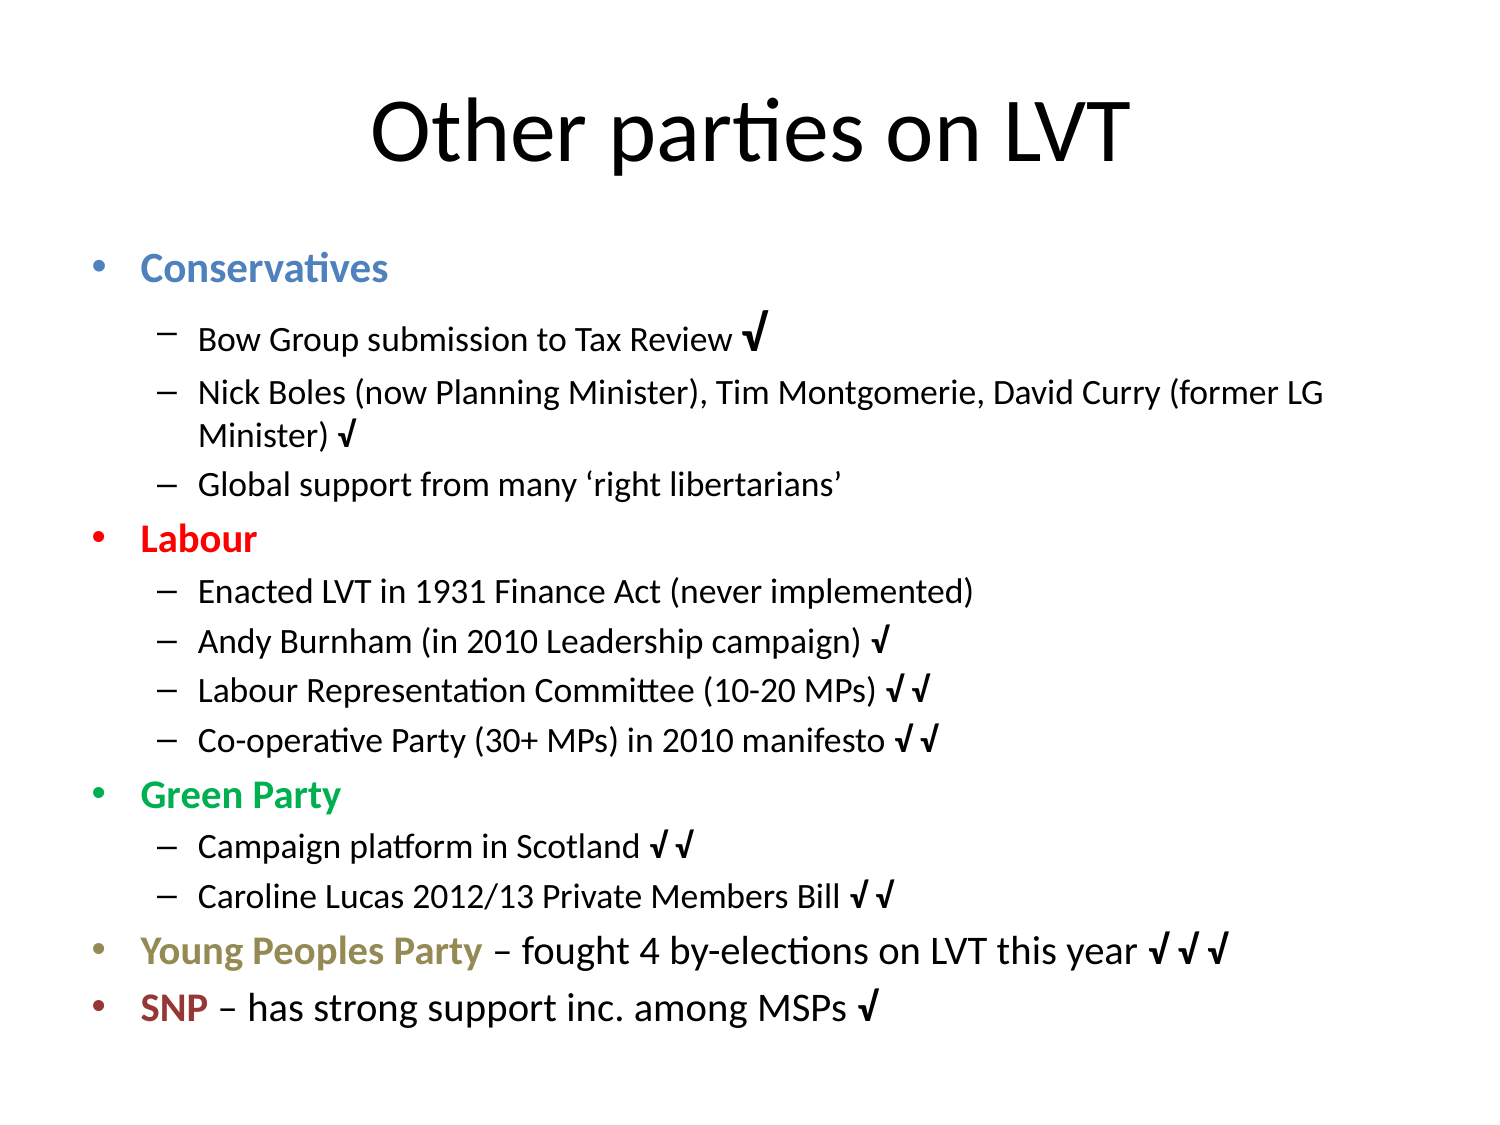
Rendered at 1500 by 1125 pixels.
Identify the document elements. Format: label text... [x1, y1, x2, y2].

title Other parties on LVT [76, 30, 1427, 219]
list Conservatives Bow Group submission to Tax Review √ Nick Boles (now Planning Minister), Tim Montgomerie, David Curry (former LG Minister) √ Global support from many ‘right libertarians’ Labour Enacted LVT in 1931 Finance Act (never implemented) Andy Burnham (in 2010 Leadership campaign) √ Labour Representation Committee (10-20 MPs) √ √ Co-operative Party (30+ MPs) in 2010 manifesto √ √ Green Party Campaign platform in Scotland √ √ Caroline Lucas 2012/13 Private Members Bill √ √ Young Peoples Party – fought 4 by-elections on LVT this year √ √ √ SNP – has strong support inc. among MSPs √ [76, 231, 1427, 1047]
